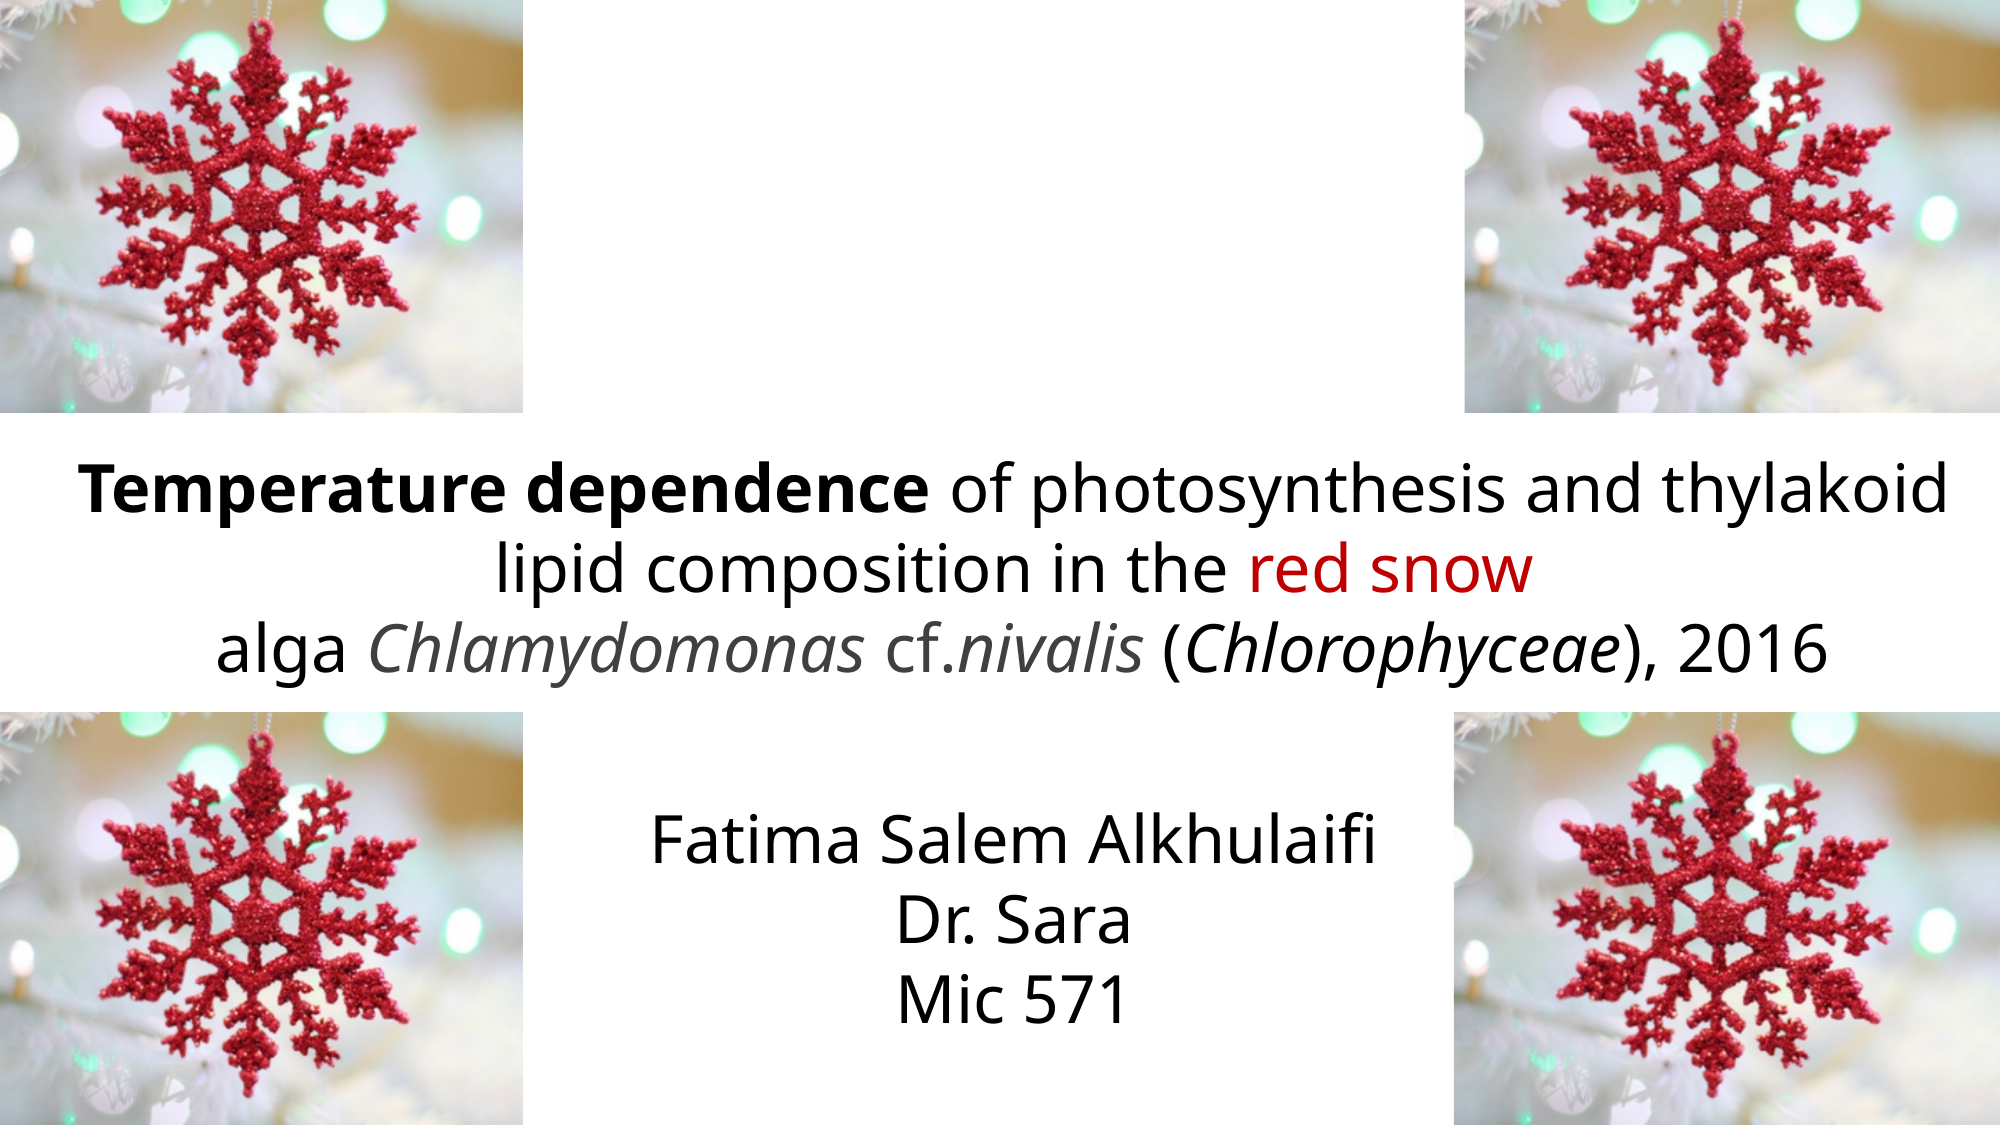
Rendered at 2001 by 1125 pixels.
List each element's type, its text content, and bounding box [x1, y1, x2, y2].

picture [1453, 711, 2000, 1125]
picture [1464, 0, 2000, 413]
text_box Temperature dependence of photosynthesis and thylakoid lipid composition in the red snow alga Chlamydomonas cf.nivalis (Chlorophyceae), 2016 [28, 438, 2000, 694]
picture [0, 0, 523, 413]
text_box Fatima Salem Alkhulaifi Dr. Sara 571 Mic [634, 789, 1395, 1045]
picture [0, 711, 523, 1125]
